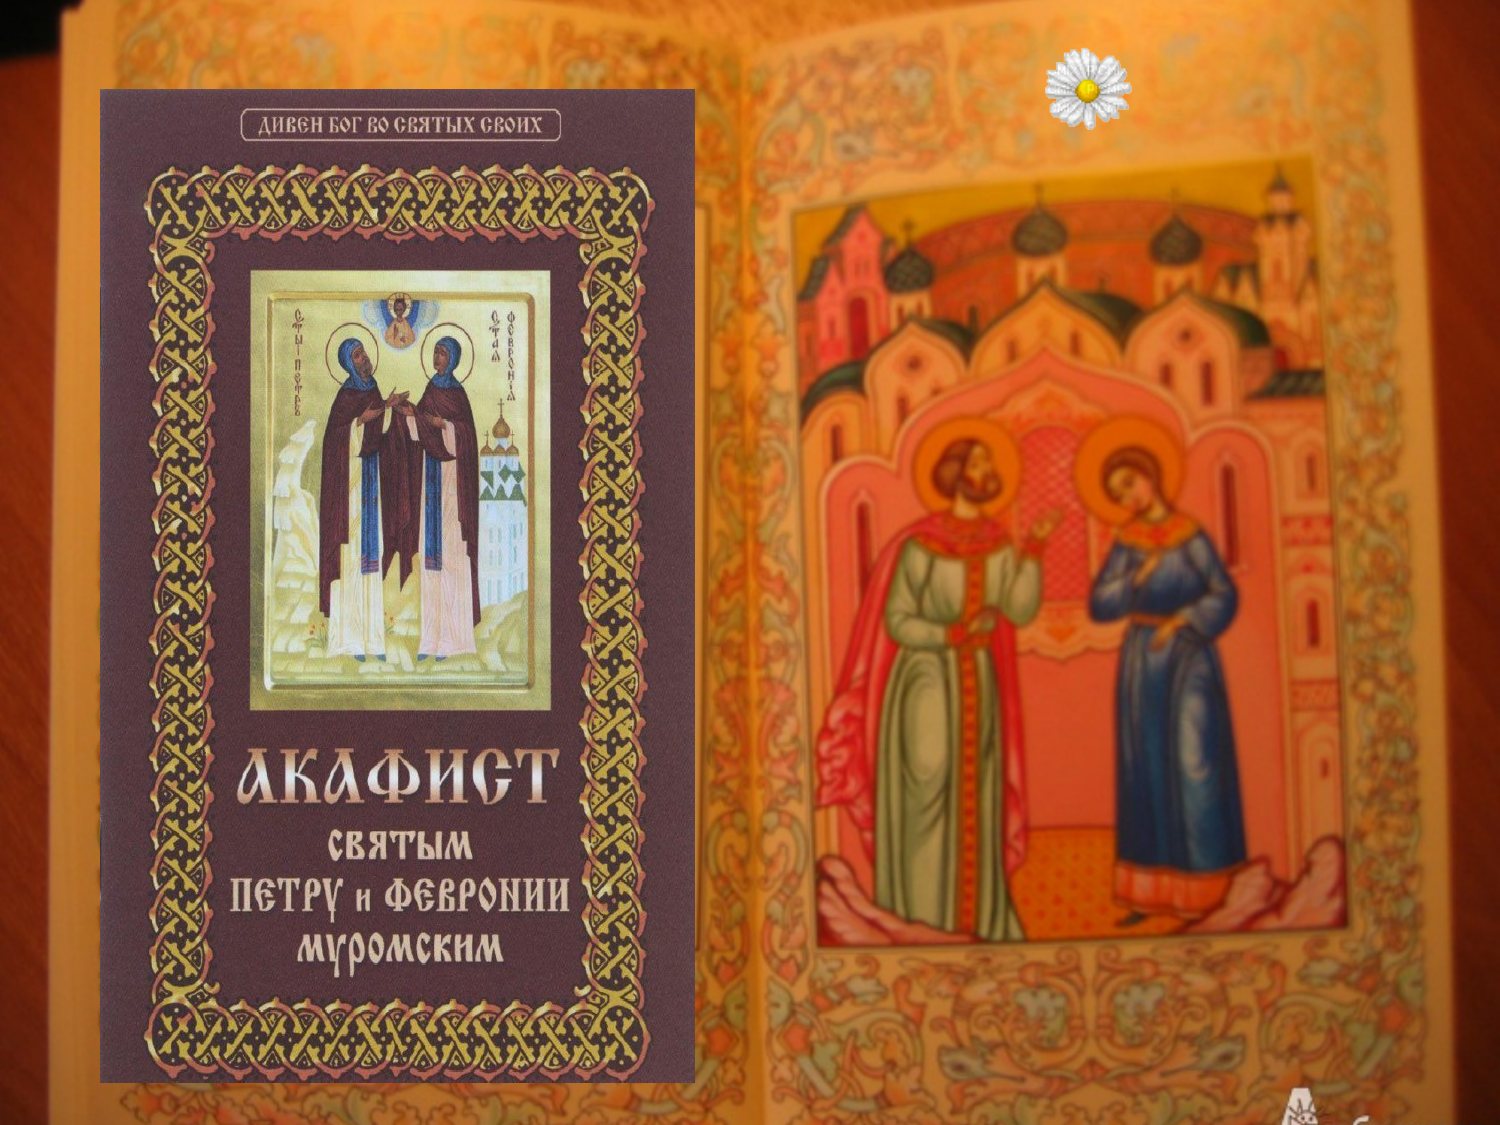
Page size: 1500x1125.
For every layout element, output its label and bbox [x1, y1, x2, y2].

list [100, 89, 695, 1083]
picture [0, 0, 1500, 1125]
